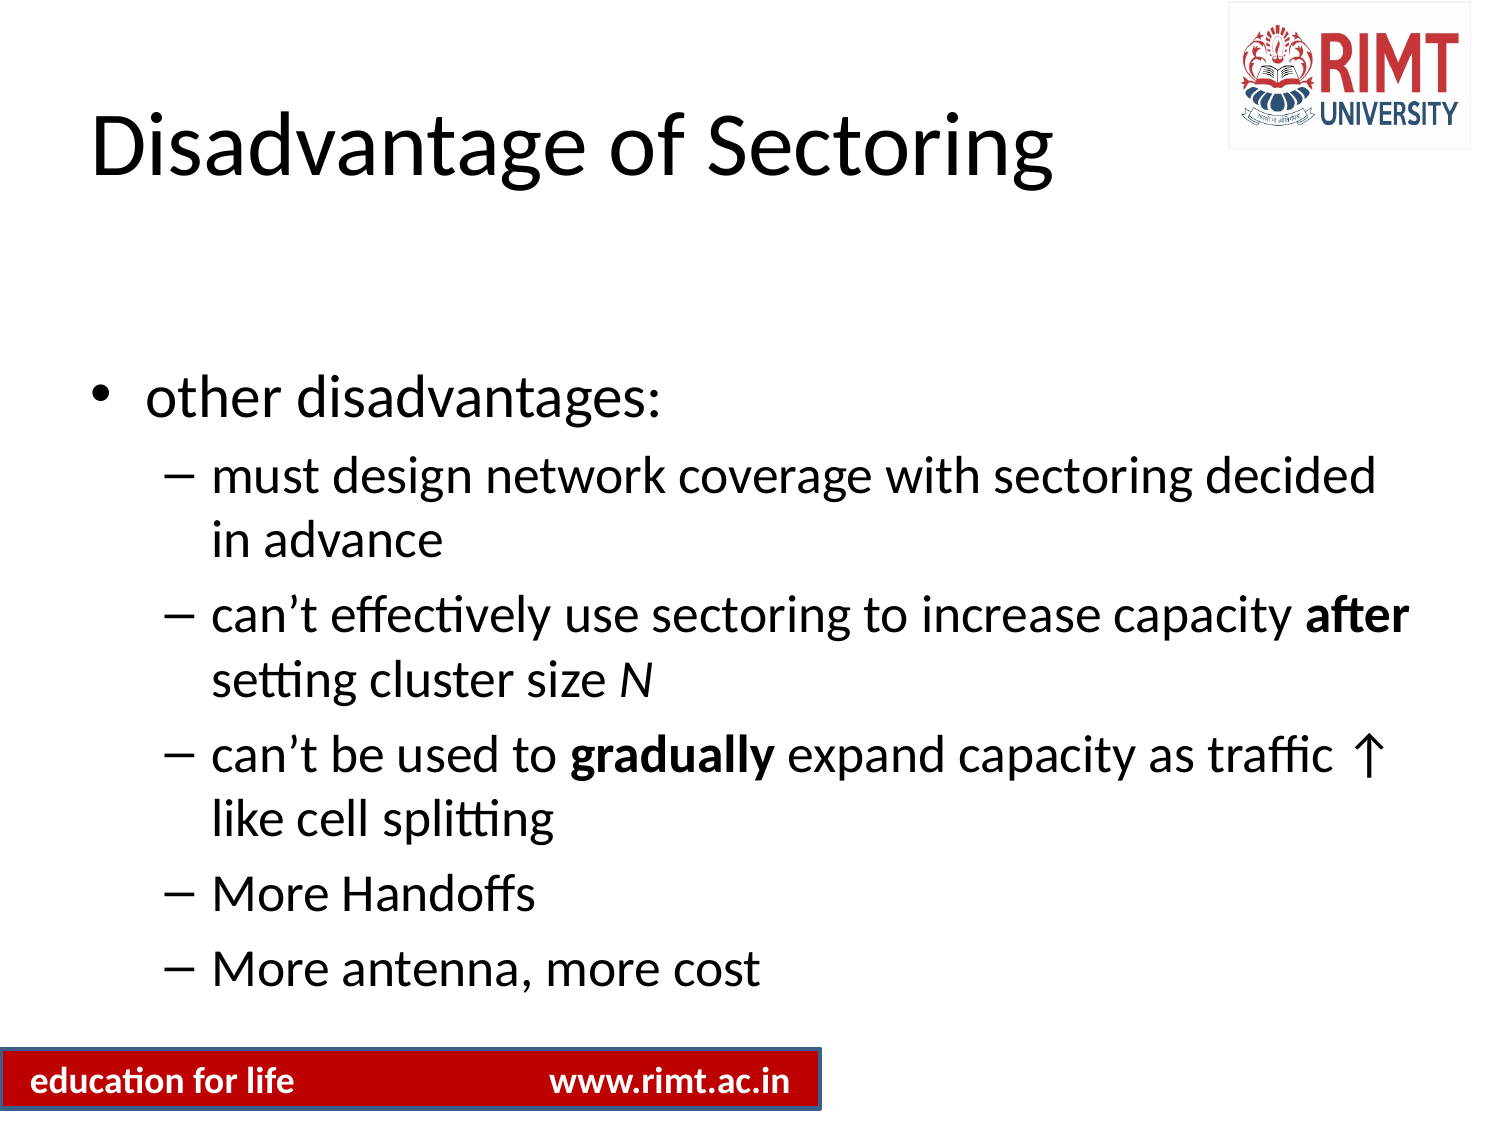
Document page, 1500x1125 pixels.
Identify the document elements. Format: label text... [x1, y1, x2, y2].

list other disadvantages: must design network coverage with sectoring decided in advance can’t effectively use sectoring to increase capacity after setting cluster size N can’t be used to gradually expand capacity as traffic ↑ like cell splitting More Handoffs More antenna, more cost [75, 262, 1425, 1005]
text_box education for life www.rimt.ac.in [0, 1047, 822, 1111]
title Disadvantage of Sectoring [75, 45, 1425, 233]
picture [1227, 1, 1471, 149]
